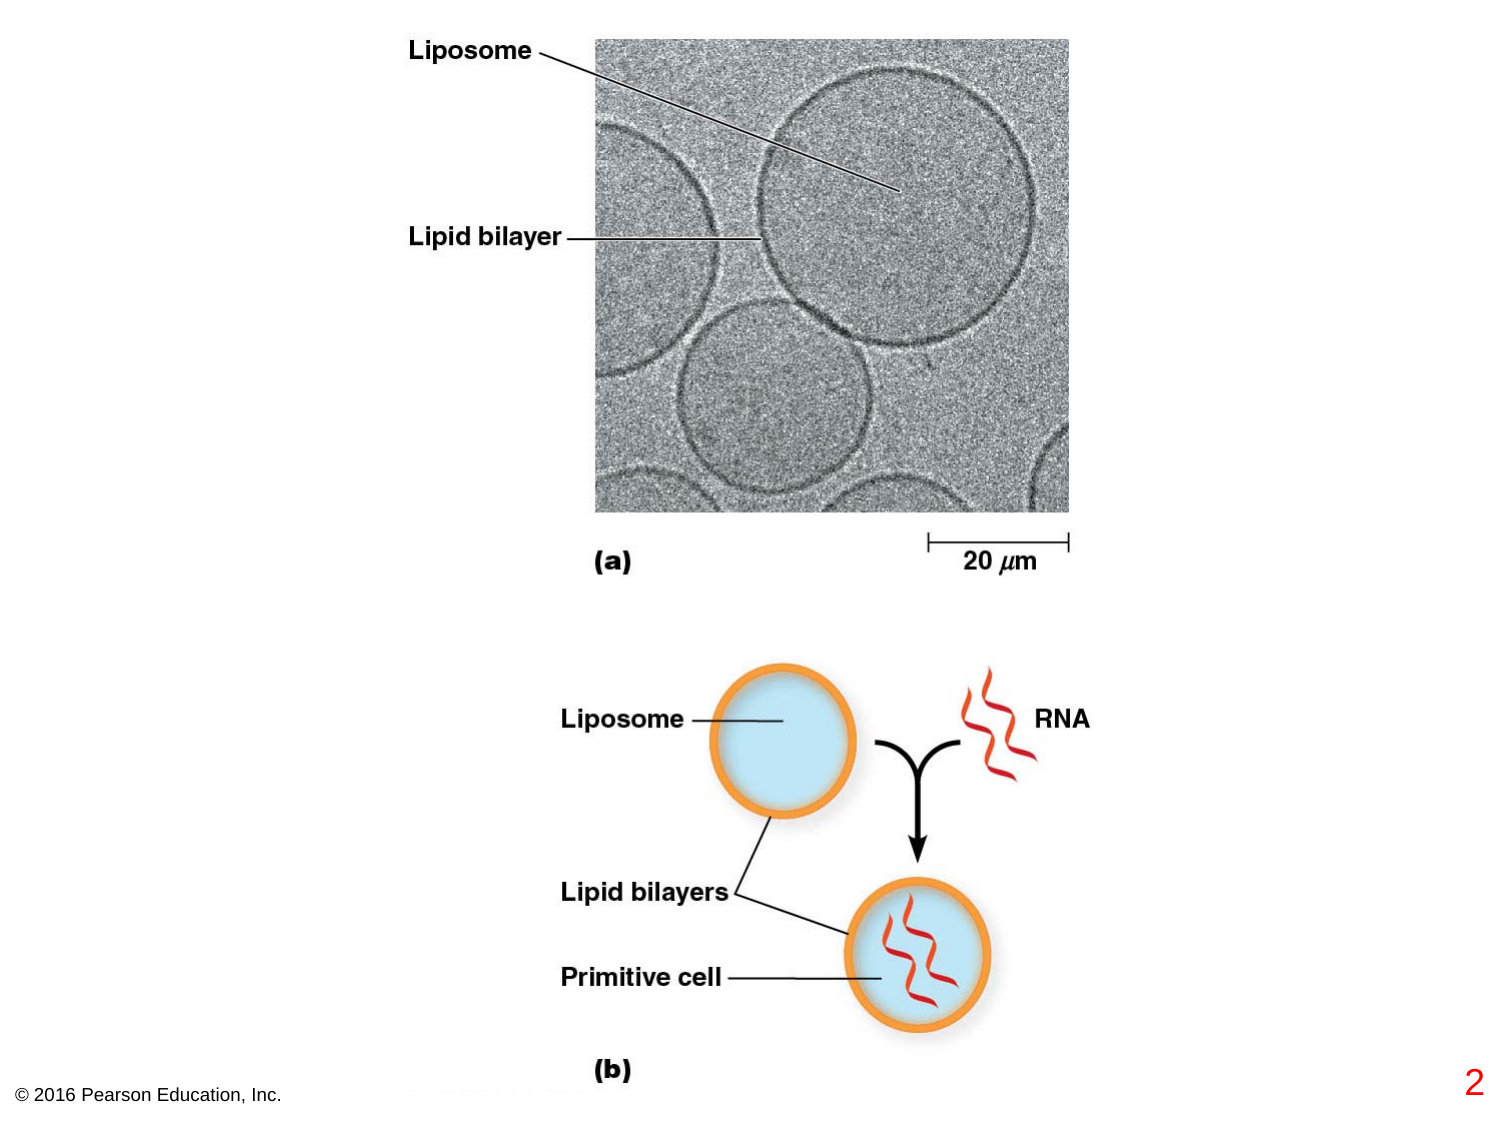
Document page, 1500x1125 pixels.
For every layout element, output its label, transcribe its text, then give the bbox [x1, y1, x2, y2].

footer © 2016 Pearson Education, Inc. [0, 1063, 507, 1124]
picture [404, 33, 1096, 1092]
slide_number 2 [1187, 1049, 1500, 1125]
